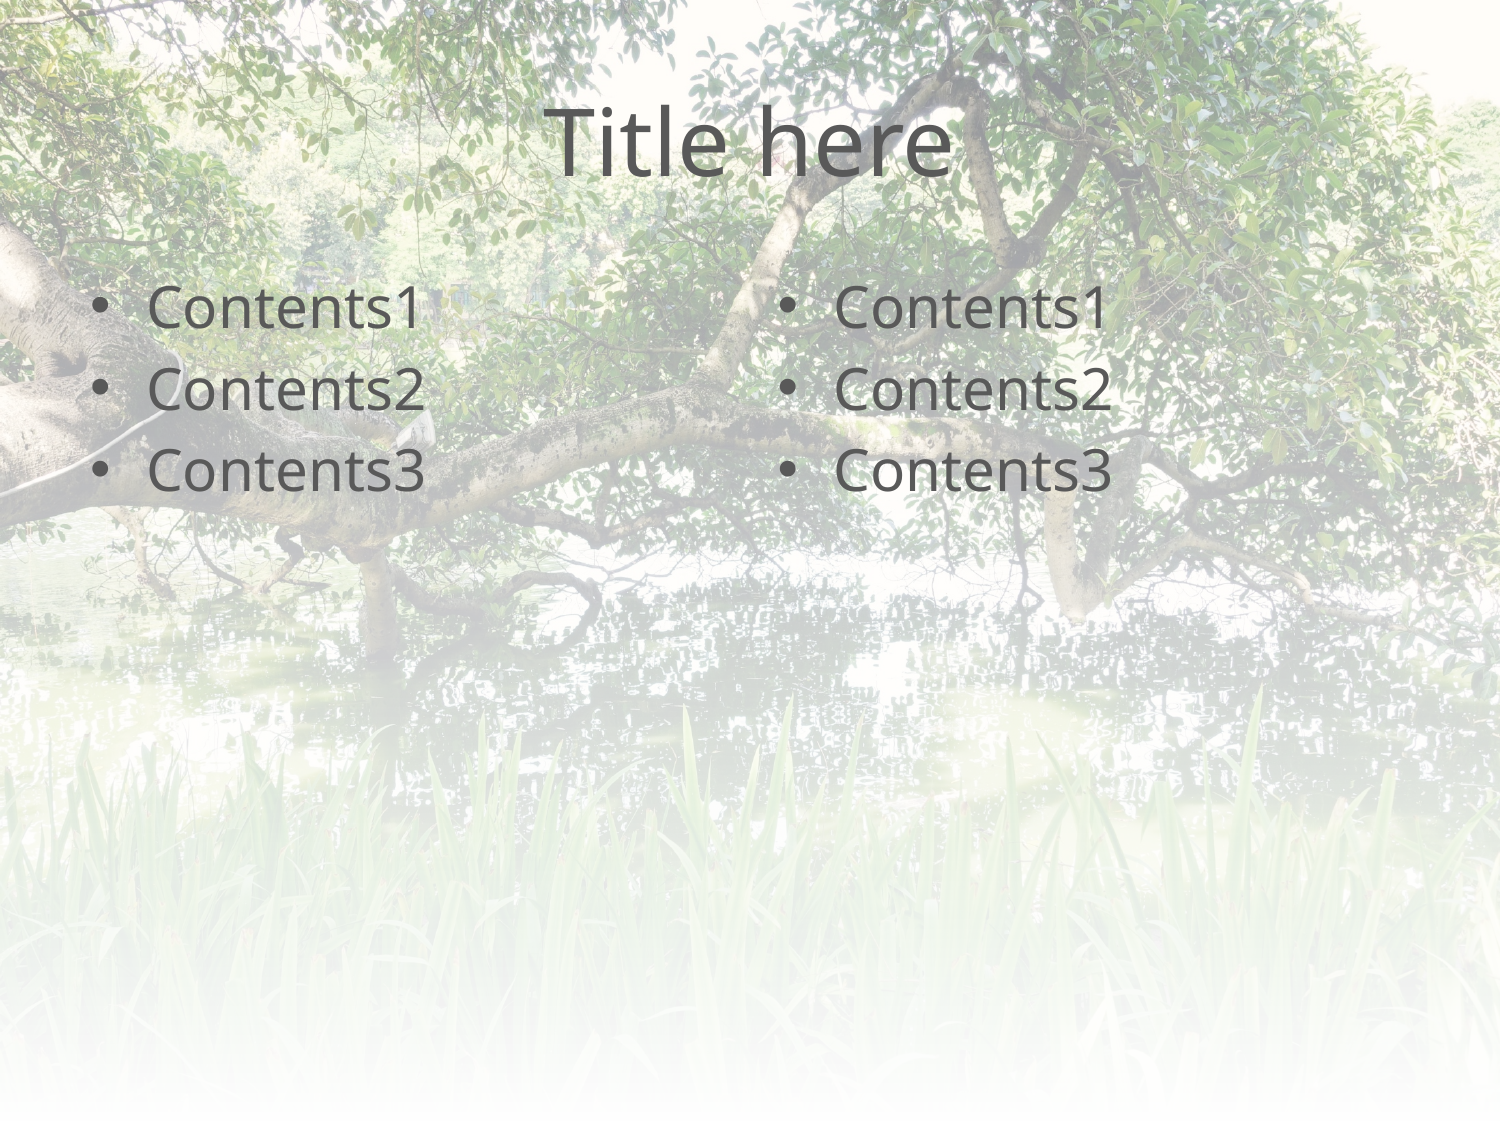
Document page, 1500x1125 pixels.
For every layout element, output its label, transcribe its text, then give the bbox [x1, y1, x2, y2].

text_box [0, 0, 1500, 1125]
list Contents1 Contents2 Contents3 [762, 262, 1425, 1005]
list Contents1 Contents2 Contents3 [75, 262, 738, 1005]
title Title here [75, 45, 1425, 233]
